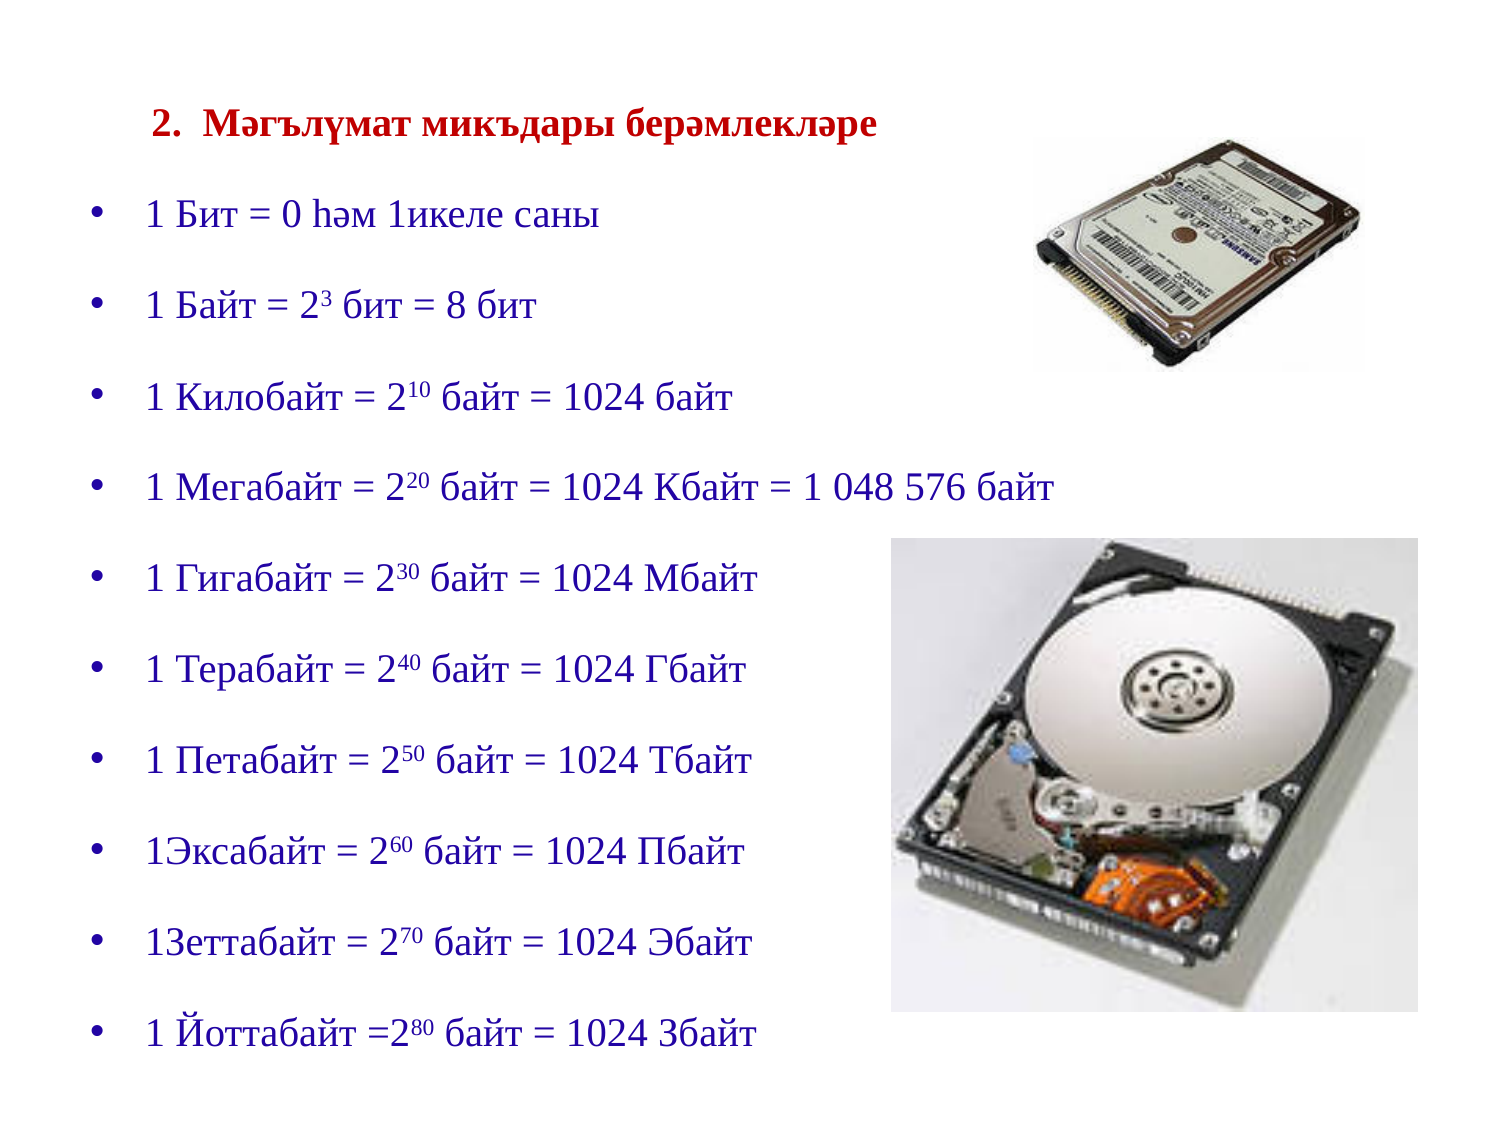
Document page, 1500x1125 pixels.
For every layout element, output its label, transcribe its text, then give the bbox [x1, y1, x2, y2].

picture [891, 538, 1418, 1012]
list 2. Мәгълүмат микъдары берәмлекләре 1 Бит = 0 һәм 1икеле саны 1 Байт = 23 бит = 8 бит 1 Килобайт = 210 байт = 1024 байт 1 Мегабайт = 220 байт = 1024 Кбайт = 1 048 576 байт 1 Гигабайт = 230 байт = 1024 Мбайт 1 Терабайт = 240 байт = 1024 Гбайт 1 Петабайт = 250 байт = 1024 Тбайт 1Эксабайт = 260 байт = 1024 Пбайт 1Зеттабайт = 270 байт = 1024 Эбайт 1 Йоттабайт =280 байт = 1024 Збайт [75, 54, 1117, 1094]
picture [1033, 136, 1365, 372]
